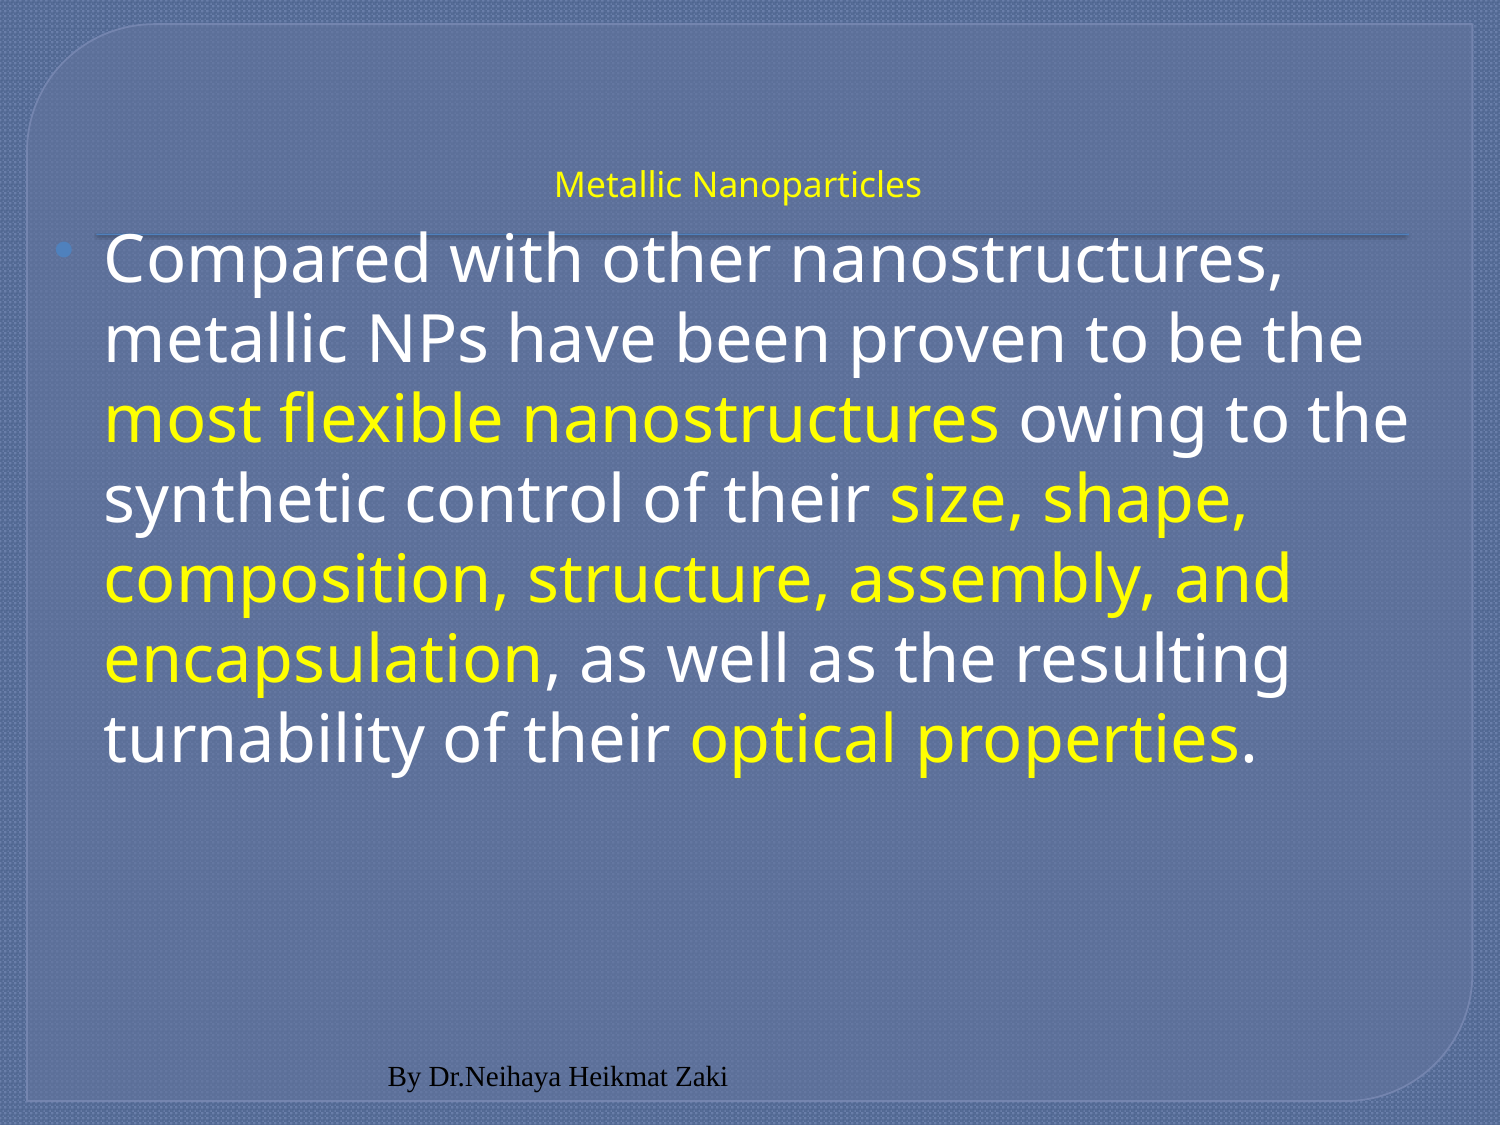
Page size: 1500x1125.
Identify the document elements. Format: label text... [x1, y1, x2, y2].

title Metallic Nanoparticles [64, 66, 1415, 208]
footer By Dr.Neihaya Heikmat Zaki [212, 1050, 904, 1095]
list Compared with other nanostructures, metallic NPs have been proven to be the most flexible nanostructures owing to the synthetic control of their size, shape, composition, structure, assembly, and encapsulation, as well as the resulting turnability of their optical properties. [41, 208, 1459, 1005]
